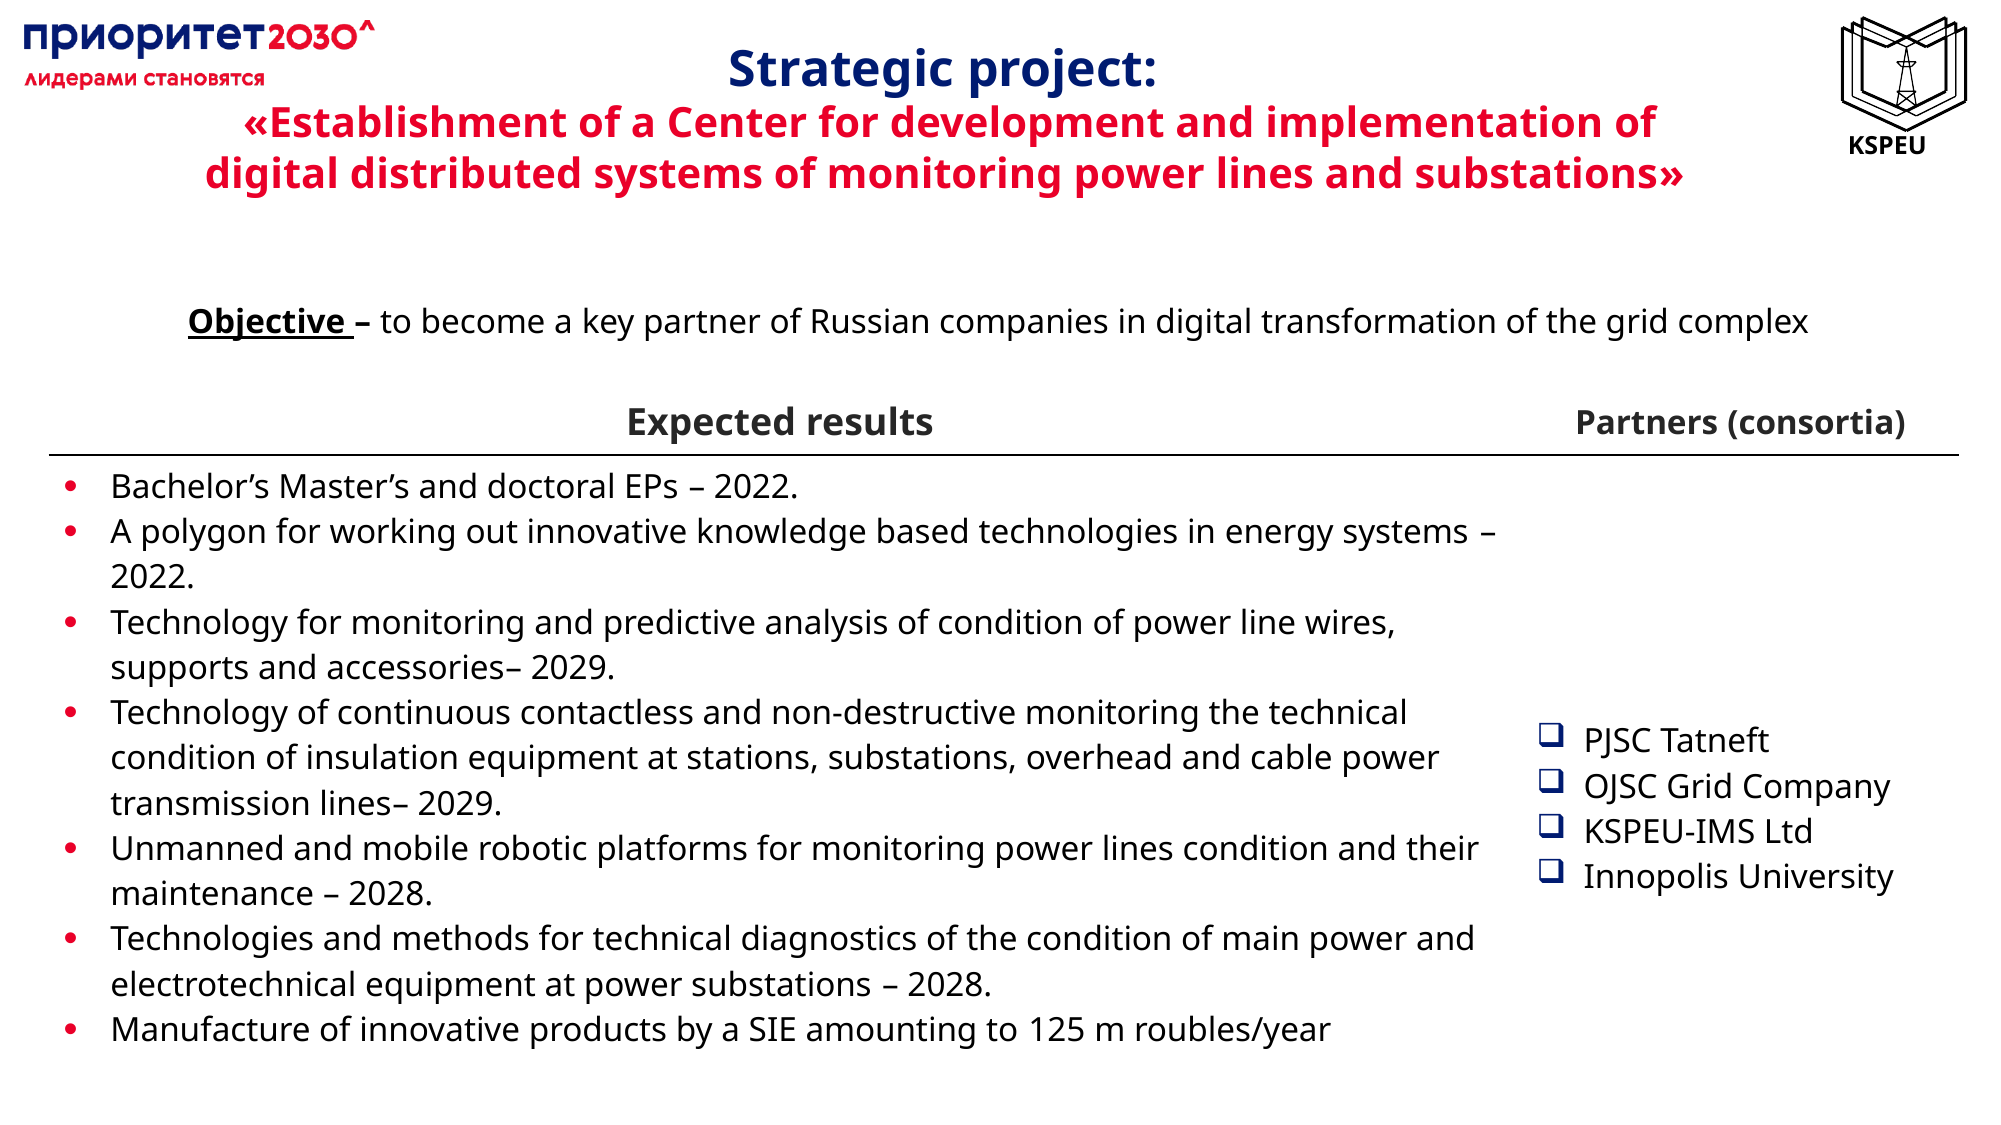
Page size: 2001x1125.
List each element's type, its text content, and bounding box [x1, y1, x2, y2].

table_cell Bachelor’s Master’s and doctoral EPs – 2022. A polygon for working out innovative knowledge based technologies in energy systems – 2022. Technology for monitoring and predictive analysis of condition of power line wires, supports and accessories– 2029. Technology of continuous contactless and non-destructive monitoring the technical condition of insulation equipment at stations, substations, overhead and cable power transmission lines– 2029. Unmanned and mobile robotic platforms for monitoring power lines condition and their maintenance – 2028. Technologies and methods for technical diagnostics of the condition of main power and electrotechnical equipment at power substations – 2028. Manufacture of innovative products by a SIE amounting to 125 m roubles/year [49, 456, 1522, 1125]
table_header Expected results [49, 387, 1522, 454]
text_box Strategic project: «Establishment of a Center for development and implementation of digital distributed systems of monitoring power lines and substations» [162, 0, 1738, 215]
table_header Partners (consortia) [1522, 387, 1959, 454]
table_header Objective – to become a key partner of Russian companies in digital transformation of the grid complex [8, 291, 2000, 351]
table_cell PJSC Tatneft OJSC Grid Company KSPEU-IMS Ltd Innopolis University [1522, 456, 1959, 1125]
picture [24, 20, 375, 90]
picture [1839, 14, 1969, 134]
text_box KSPEU [1817, 122, 1958, 167]
